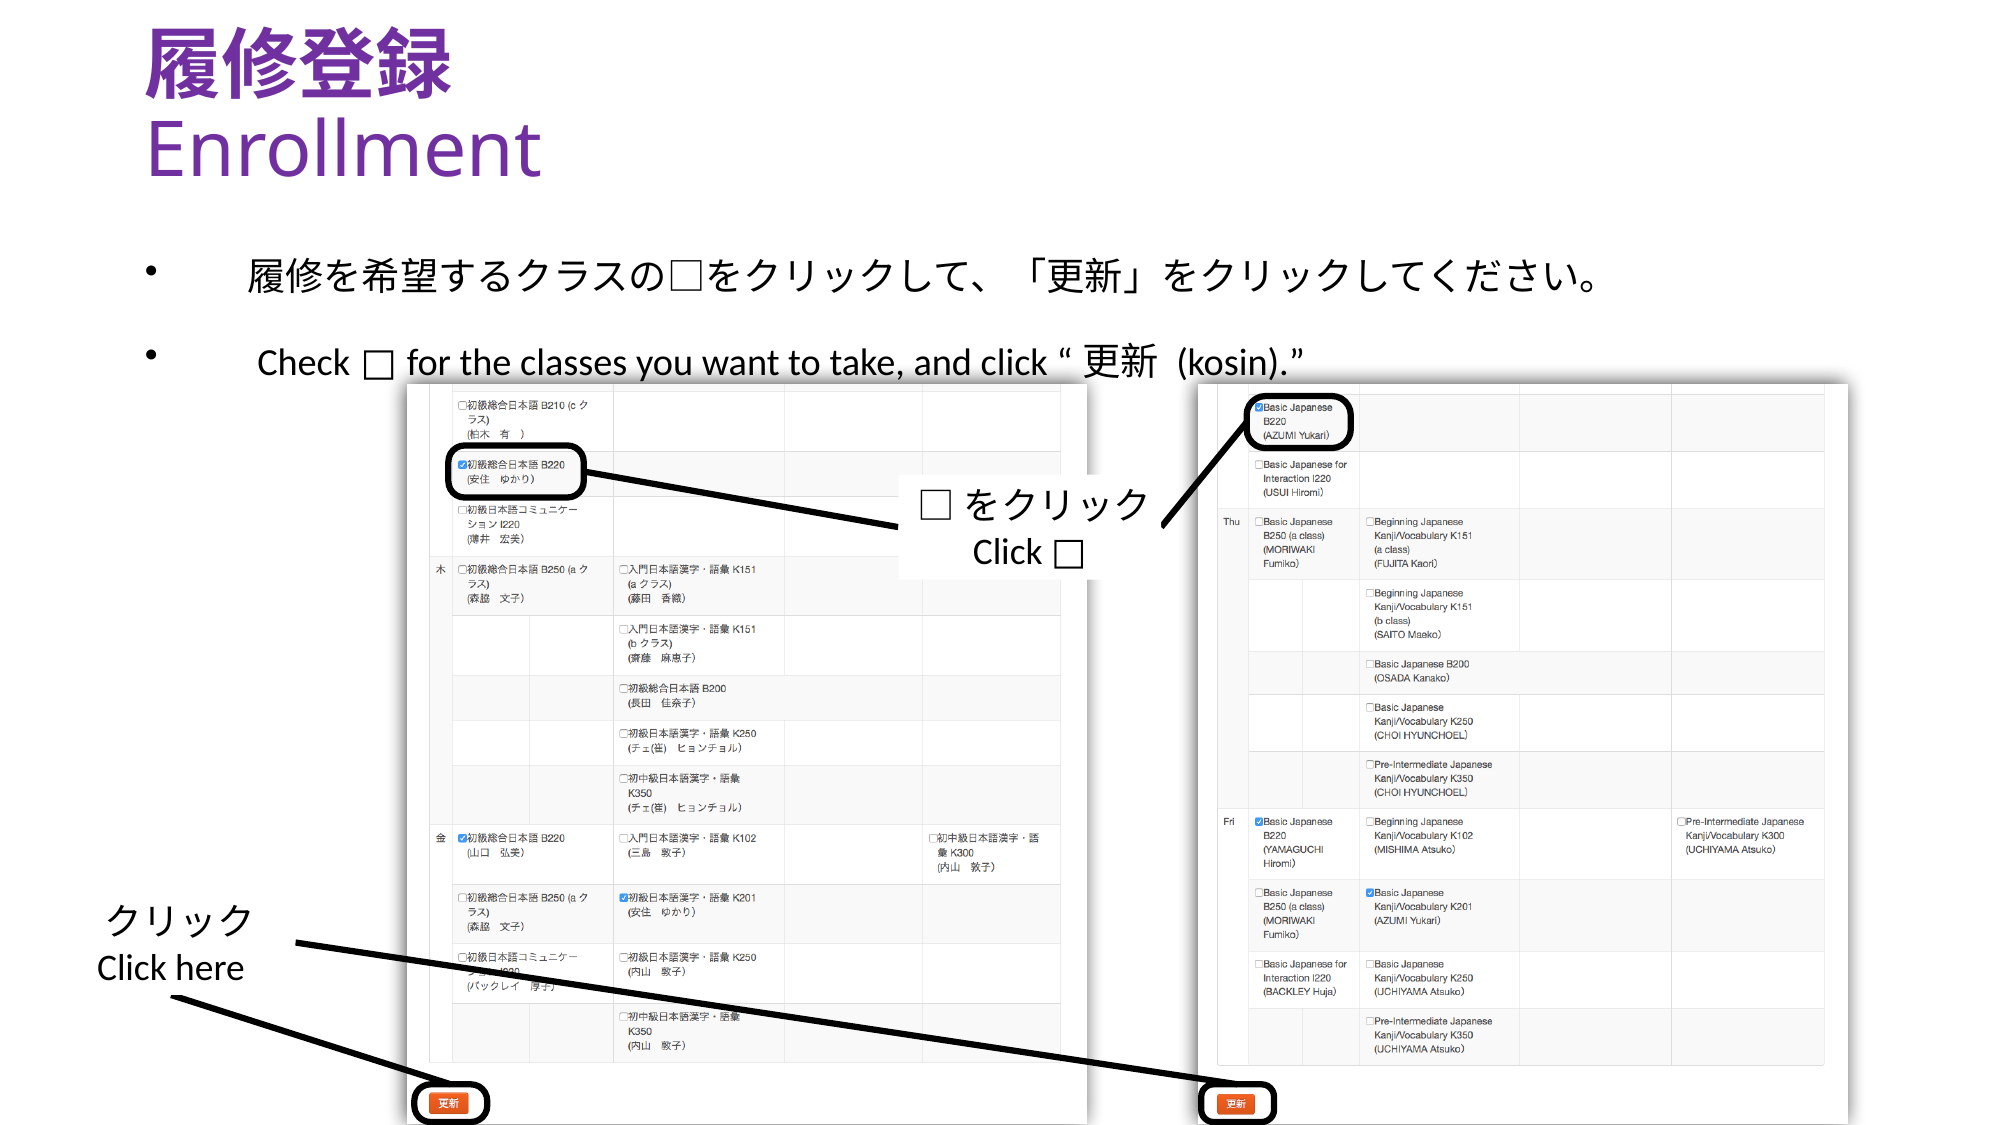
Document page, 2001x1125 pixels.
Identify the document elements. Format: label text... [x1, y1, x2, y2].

text_box □をクリック Click □ [1087, 474, 1162, 580]
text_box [295, 952, 1238, 1085]
list 履修を希望するクラスの□をクリックして、「更新」をクリックしてください。 Check □ for the classes you want to take, and click “更新 (kosin).” [136, 217, 1863, 393]
text_box クリック Click here [46, 890, 296, 995]
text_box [170, 1015, 295, 1085]
picture [1197, 384, 1848, 1125]
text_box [1160, 421, 1247, 528]
title 履修登録 Enrollment [136, 0, 1863, 217]
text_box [583, 471, 899, 528]
picture [406, 384, 1087, 952]
picture [406, 1085, 1087, 1125]
